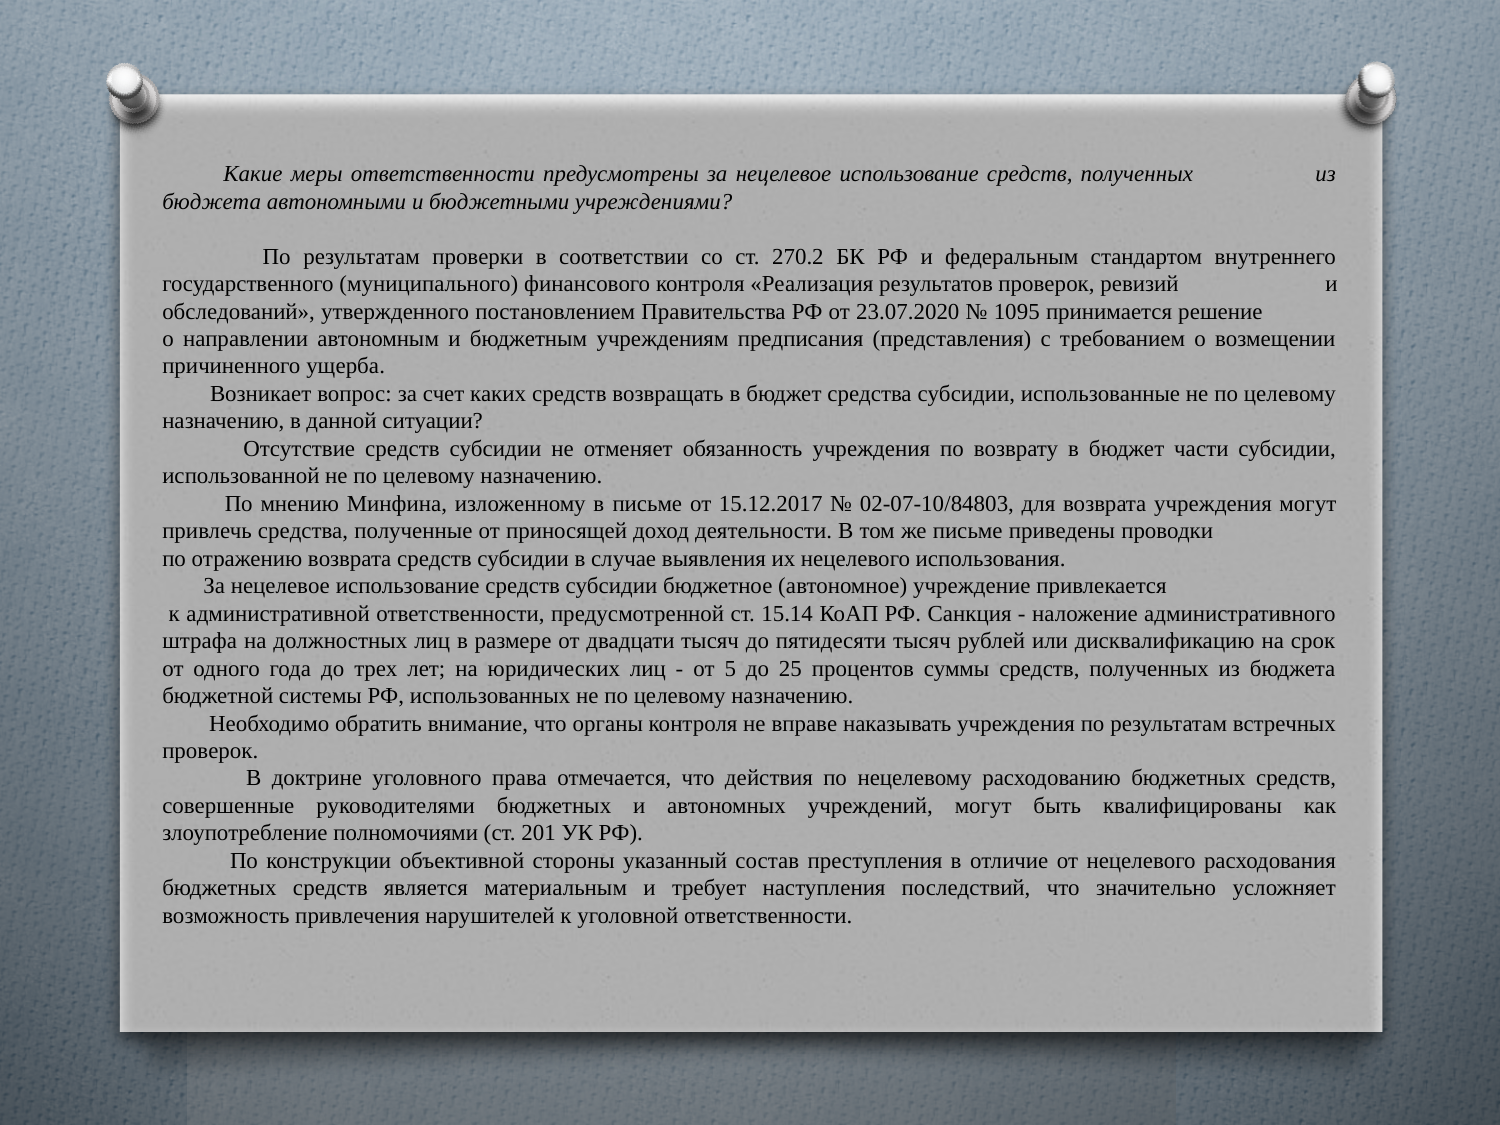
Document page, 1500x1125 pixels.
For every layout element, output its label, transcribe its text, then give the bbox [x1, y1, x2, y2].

text_box Какие меры ответственности предусмотрены за нецелевое использование средств, полученных из бюджета автономными и бюджетными учреждениями? По результатам проверки в соответствии со ст. 270.2 БК РФ и федеральным стандартом внутреннего государственного (муниципального) финансового контроля «Реализация результатов проверок, ревизий и обследований», утвержденного постановлением Правительства РФ от 23.07.2020 № 1095 принимается решение о направлении автономным и бюджетным учреждениям предписания (представления) с требованием о возмещении причиненного ущерба. Возникает вопрос: за счет каких средств возвращать в бюджет средства субсидии, использованные не по целевому назначению, в данной ситуации? Отсутствие средств субсидии не отменяет обязанность учреждения по возврату в бюджет части субсидии, использованной не по целевому назначению. По мнению Минфина, изложенному в письме от 15.12.2017 № 02-07-10/84803, для возврата учреждения могут привлечь средства, полученные от приносящей доход деятельности. В том же письме приведены проводки по отражению возврата средств субсидии в случае выявления их нецелевого использования. За нецелевое использование средств субсидии бюджетное (автономное) учреждение привлекается к административной ответственности, предусмотренной ст. 15.14 КоАП РФ. Санкция - наложение административного штрафа на должностных лиц в размере от двадцати тысяч до пятидесяти тысяч рублей или дисквалификацию на срок от одного года до трех лет; на юридических лиц - от 5 до 25 процентов суммы средств, полученных из бюджета бюджетной системы РФ, использованных не по целевому назначению. Необходимо обратить внимание, что органы контроля не вправе наказывать учреждения по результатам встречных проверок. В доктрине уголовного права отмечается, что действия по нецелевому расходованию бюджетных средств, совершенные руководителями бюджетных и автономных учреждений, могут быть квалифицированы как злоупотребление полномочиями (ст. 201 УК РФ). По конструкции объективной стороны указанный состав преступления в отличие от нецелевого расходования бюджетных средств является материальным и требует наступления последствий, что значительно усложняет возможность привлечения нарушителей к уголовной ответственности. [147, 148, 1353, 981]
picture [1317, 35, 1439, 156]
picture [75, 29, 198, 148]
